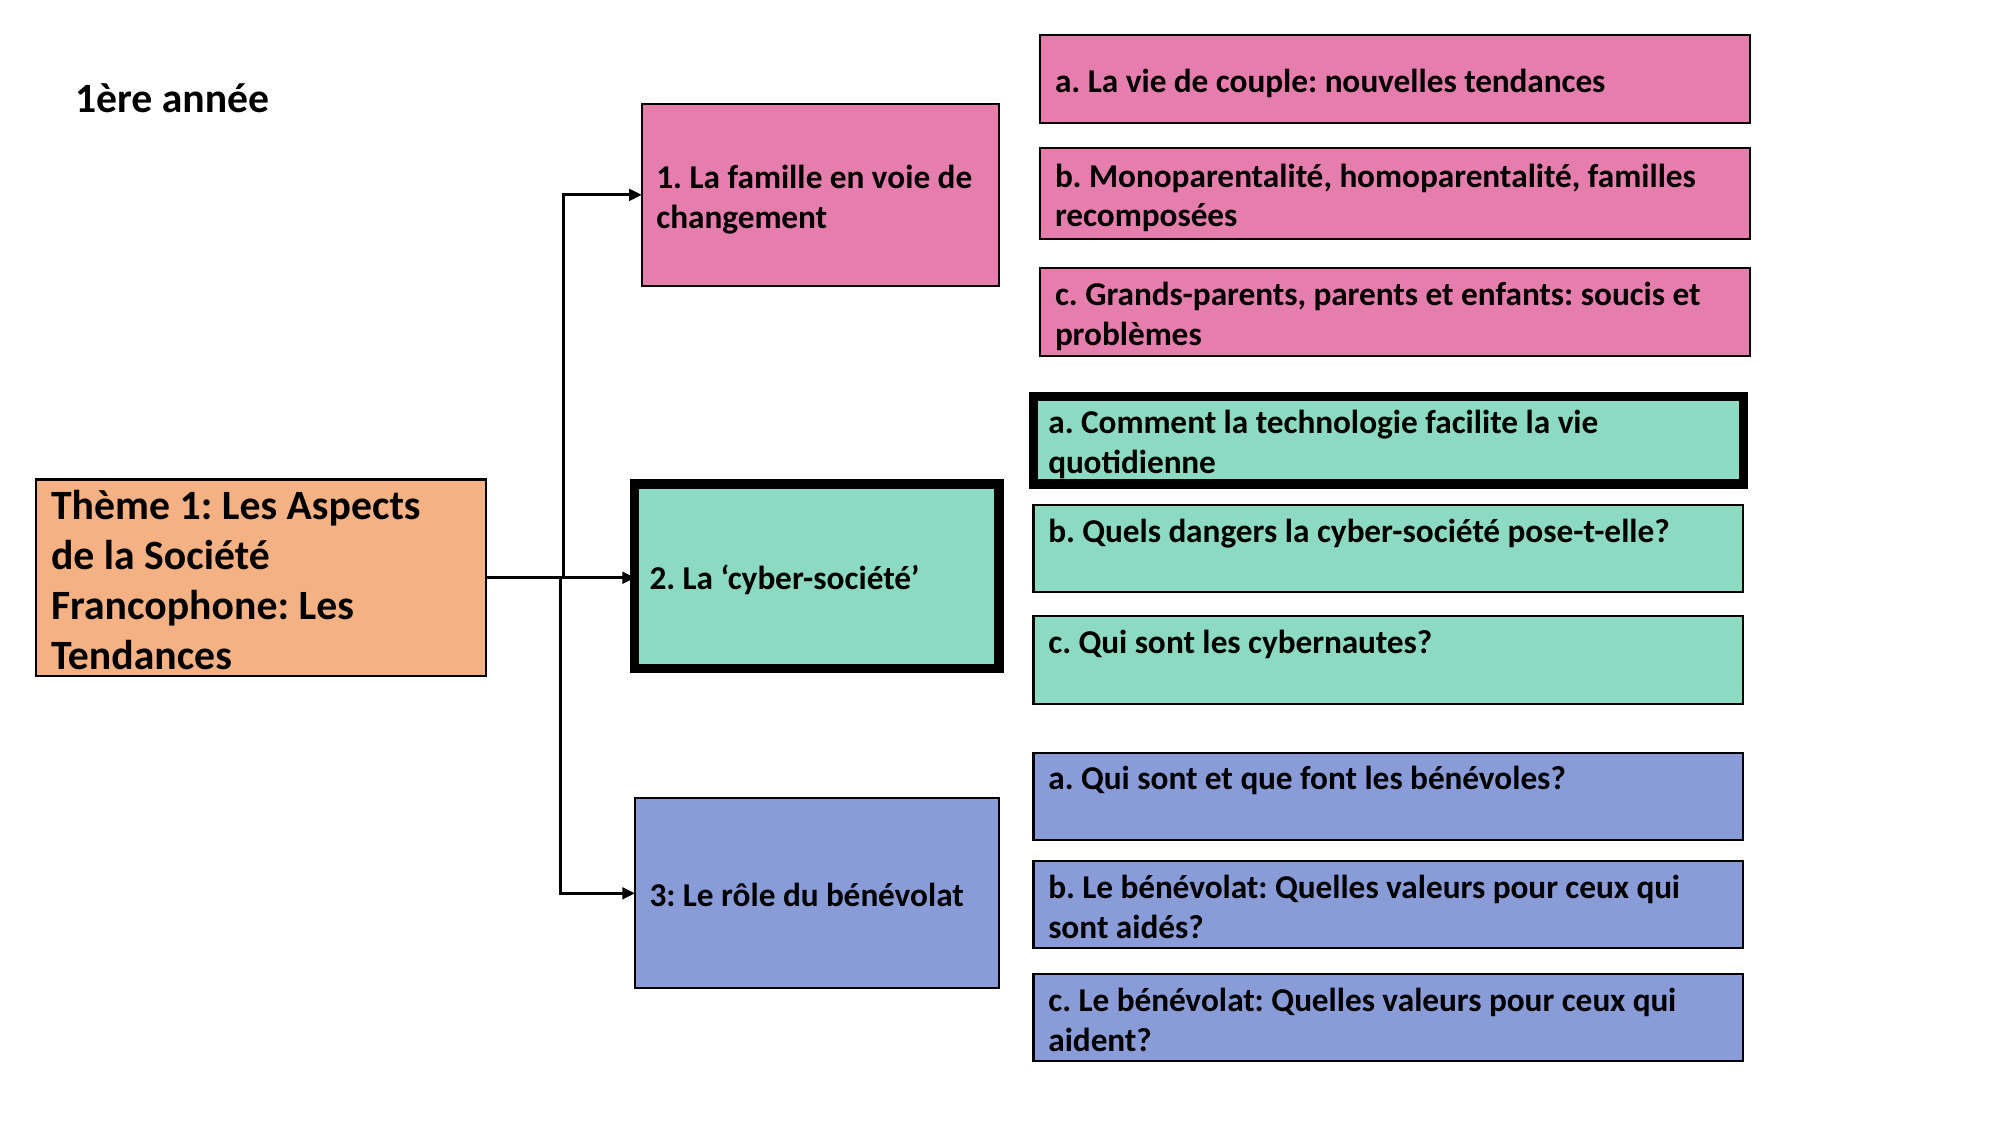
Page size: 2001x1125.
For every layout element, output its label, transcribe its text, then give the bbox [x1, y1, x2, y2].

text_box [486, 577, 635, 894]
text_box Thème 1: Les Aspects de la Société Francophone: Les Tendances [35, 478, 486, 677]
text_box a. La vie de couple: nouvelles tendances [1039, 34, 1751, 124]
text_box a. Comment la technologie facilite la vie quotidienne [1032, 395, 1744, 485]
text_box a. Qui sont et que font les bénévoles? [1032, 752, 1744, 841]
text_box 1. La famille en voie de changement [641, 103, 1000, 287]
text_box c. Qui sont les cybernautes? [1032, 615, 1744, 705]
text_box 3: Le rôle du bénévolat [634, 797, 1000, 989]
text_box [486, 194, 642, 578]
text_box c. Le bénévolat: Quelles valeurs pour ceux qui aident? [1032, 973, 1744, 1062]
text_box c. Grands-parents, parents et enfants: soucis et problèmes [1039, 267, 1751, 357]
text_box b. Monoparentalité, homoparentalité, familles recomposées [1039, 147, 1751, 240]
text_box 1ère année [60, 63, 285, 129]
text_box 2. La ‘cyber-société’ [635, 483, 1000, 669]
text_box b. Quels dangers la cyber-société pose-t-elle? [1032, 504, 1744, 593]
text_box b. Le bénévolat: Quelles valeurs pour ceux qui sont aidés? [1032, 860, 1744, 949]
